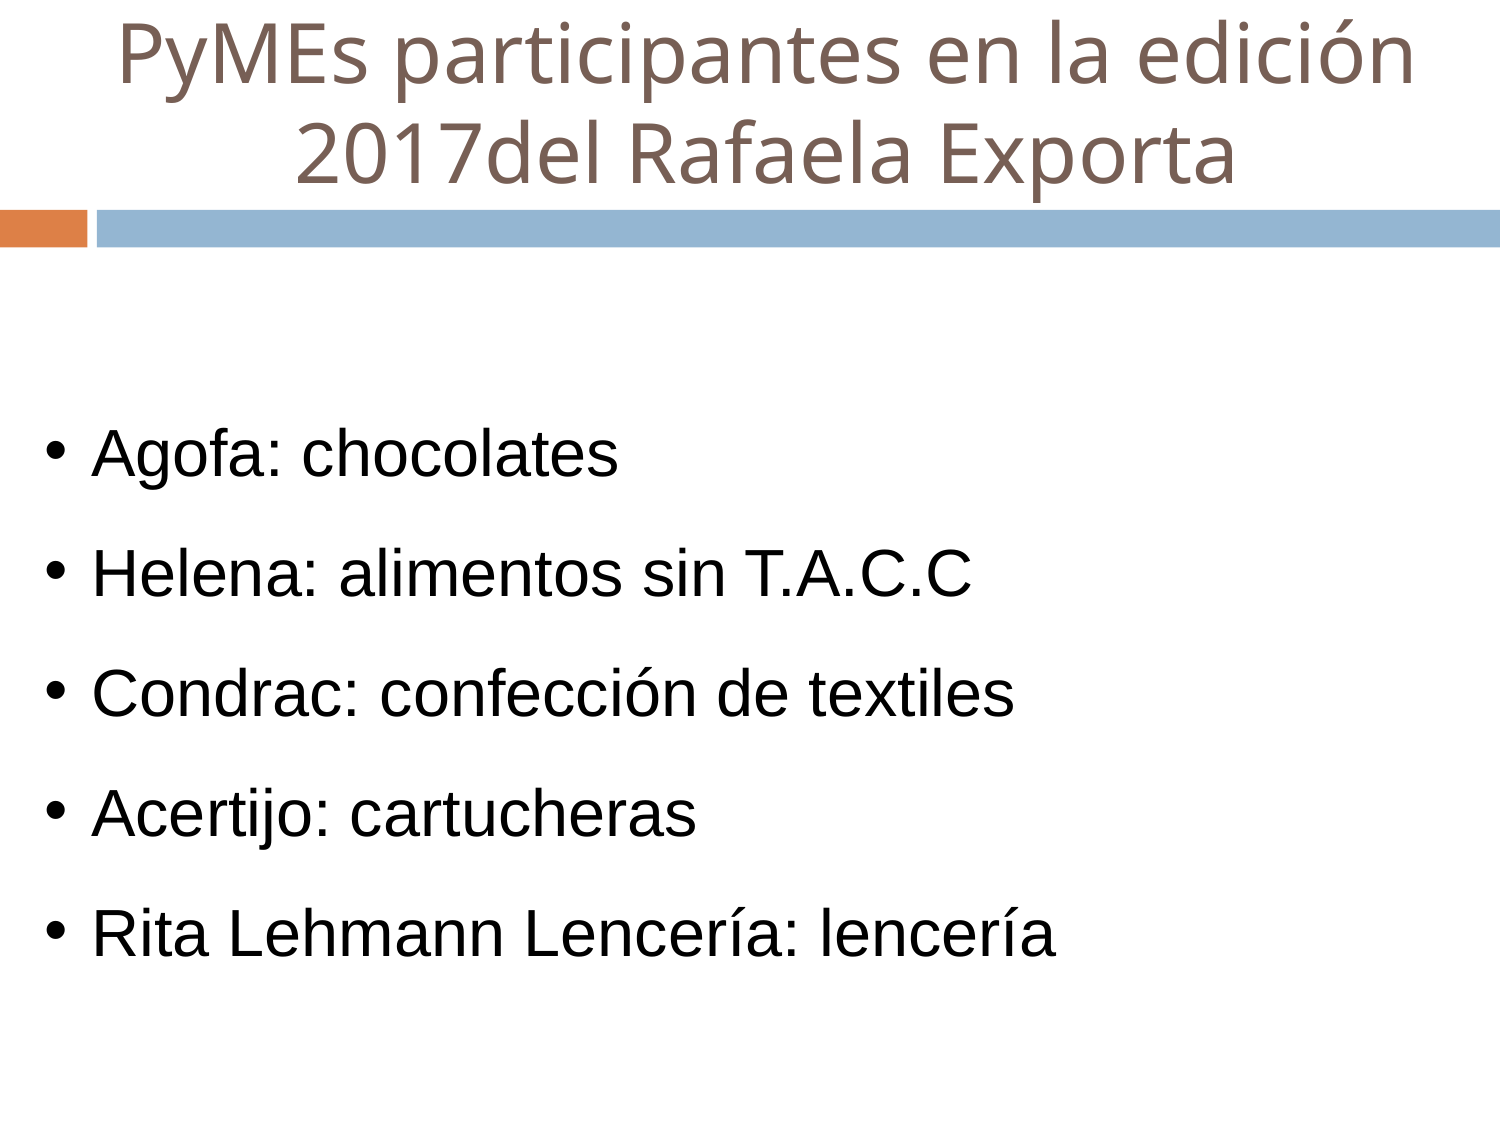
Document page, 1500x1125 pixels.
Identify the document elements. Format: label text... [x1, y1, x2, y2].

text_box Agofa: chocolates Helena: alimentos sin T.A.C.C Condrac: confección de textiles Acertijo: cartucheras Rita Lehmann Lencería: lencería [29, 272, 1459, 977]
text_box PyMEs participantes en la edición 2017del Rafaela Exporta [98, 19, 1437, 182]
